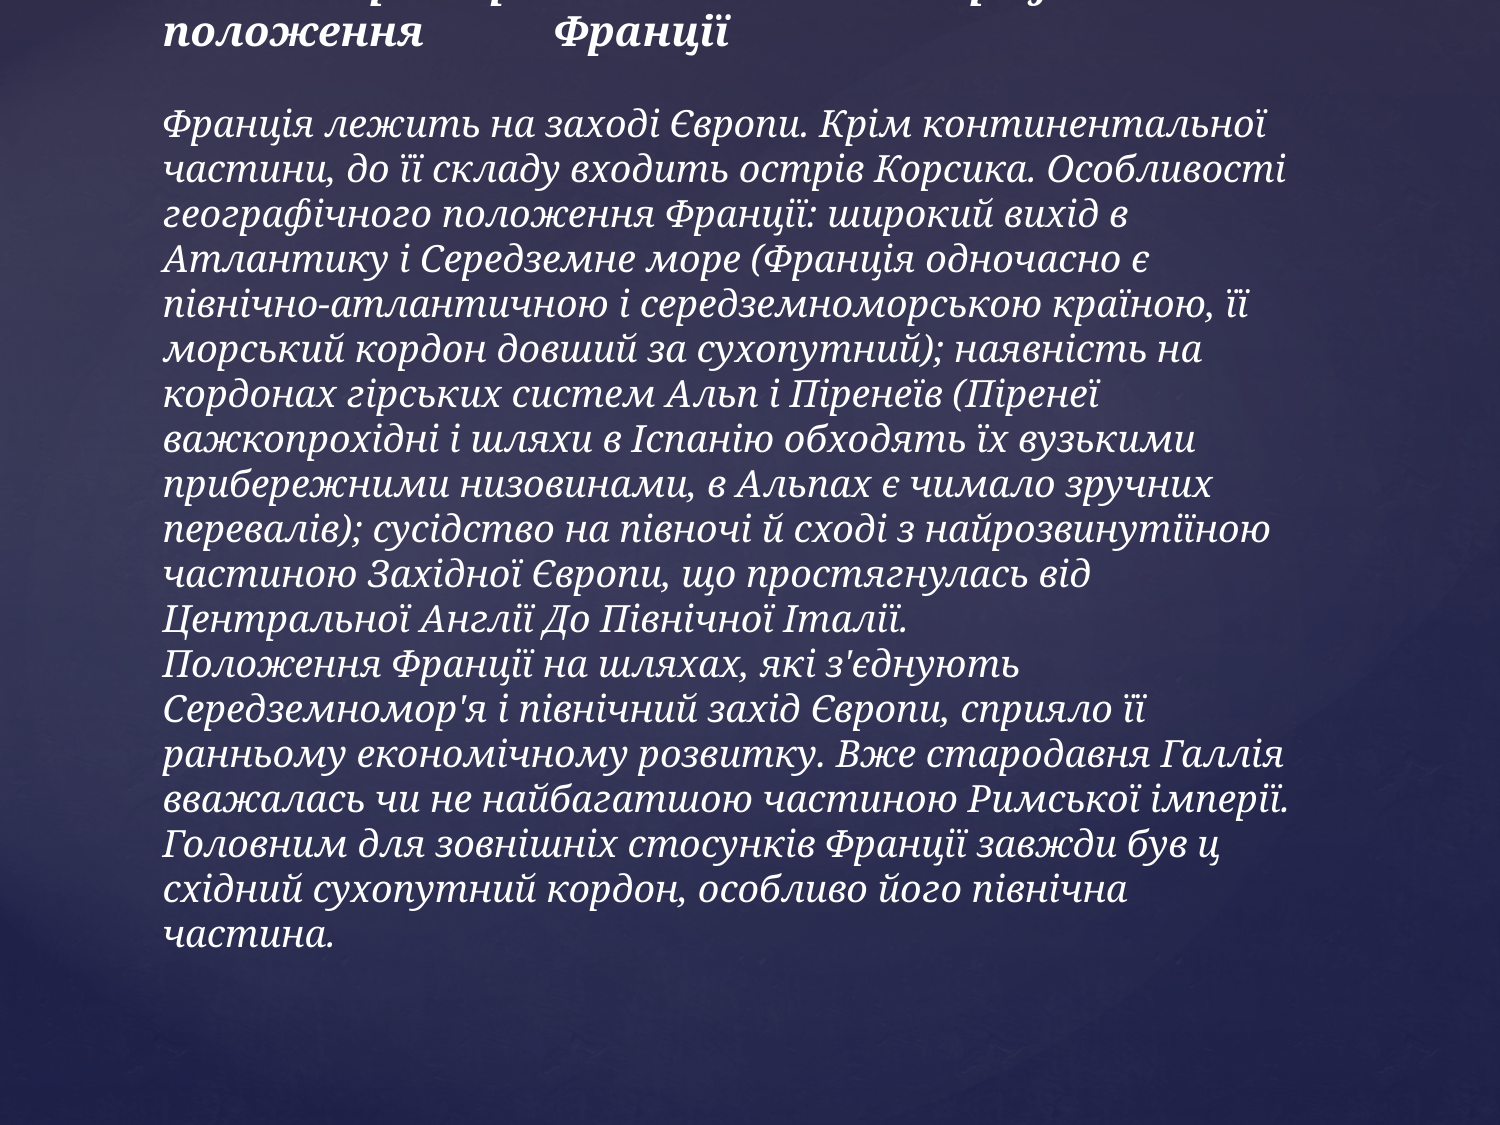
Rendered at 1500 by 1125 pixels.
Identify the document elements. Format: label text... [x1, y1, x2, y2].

title Склад території та економіко-географічне положення Франції Франція лежить на заході Європи. Крім континентальної частини, до її складу входить острів Корсика. Особливості географічного положення Франції: широкий вихід в Атлантику і Середземне море (Франція одночасно є північно-атлантичною і середземноморською країною, її морський кордон довший за сухопутний); наявність на кордонах гірських систем Альп і Піренеїв (Піренеї важкопрохідні і шляхи в Іспанію обходять їх вузькими прибережними низовинами, в Альпах є чимало зручних перевалів); сусідство на півночі й сході з найрозвинутіїною частиною Західної Європи, що простягнулась від Центральної Англії До Північної Італії. Положення Франції на шляхах, які з'єднують Середземномор'я і північний захід Європи, сприяло її ранньому економічному розвитку. Вже стародавня Галлія вважалась чи не найбагатшою частиною Римської імперії. Головним для зовнішніх стосунків Франції завжди був ц східний сухопутний кордон, особливо його північна частина. [147, 54, 1336, 963]
